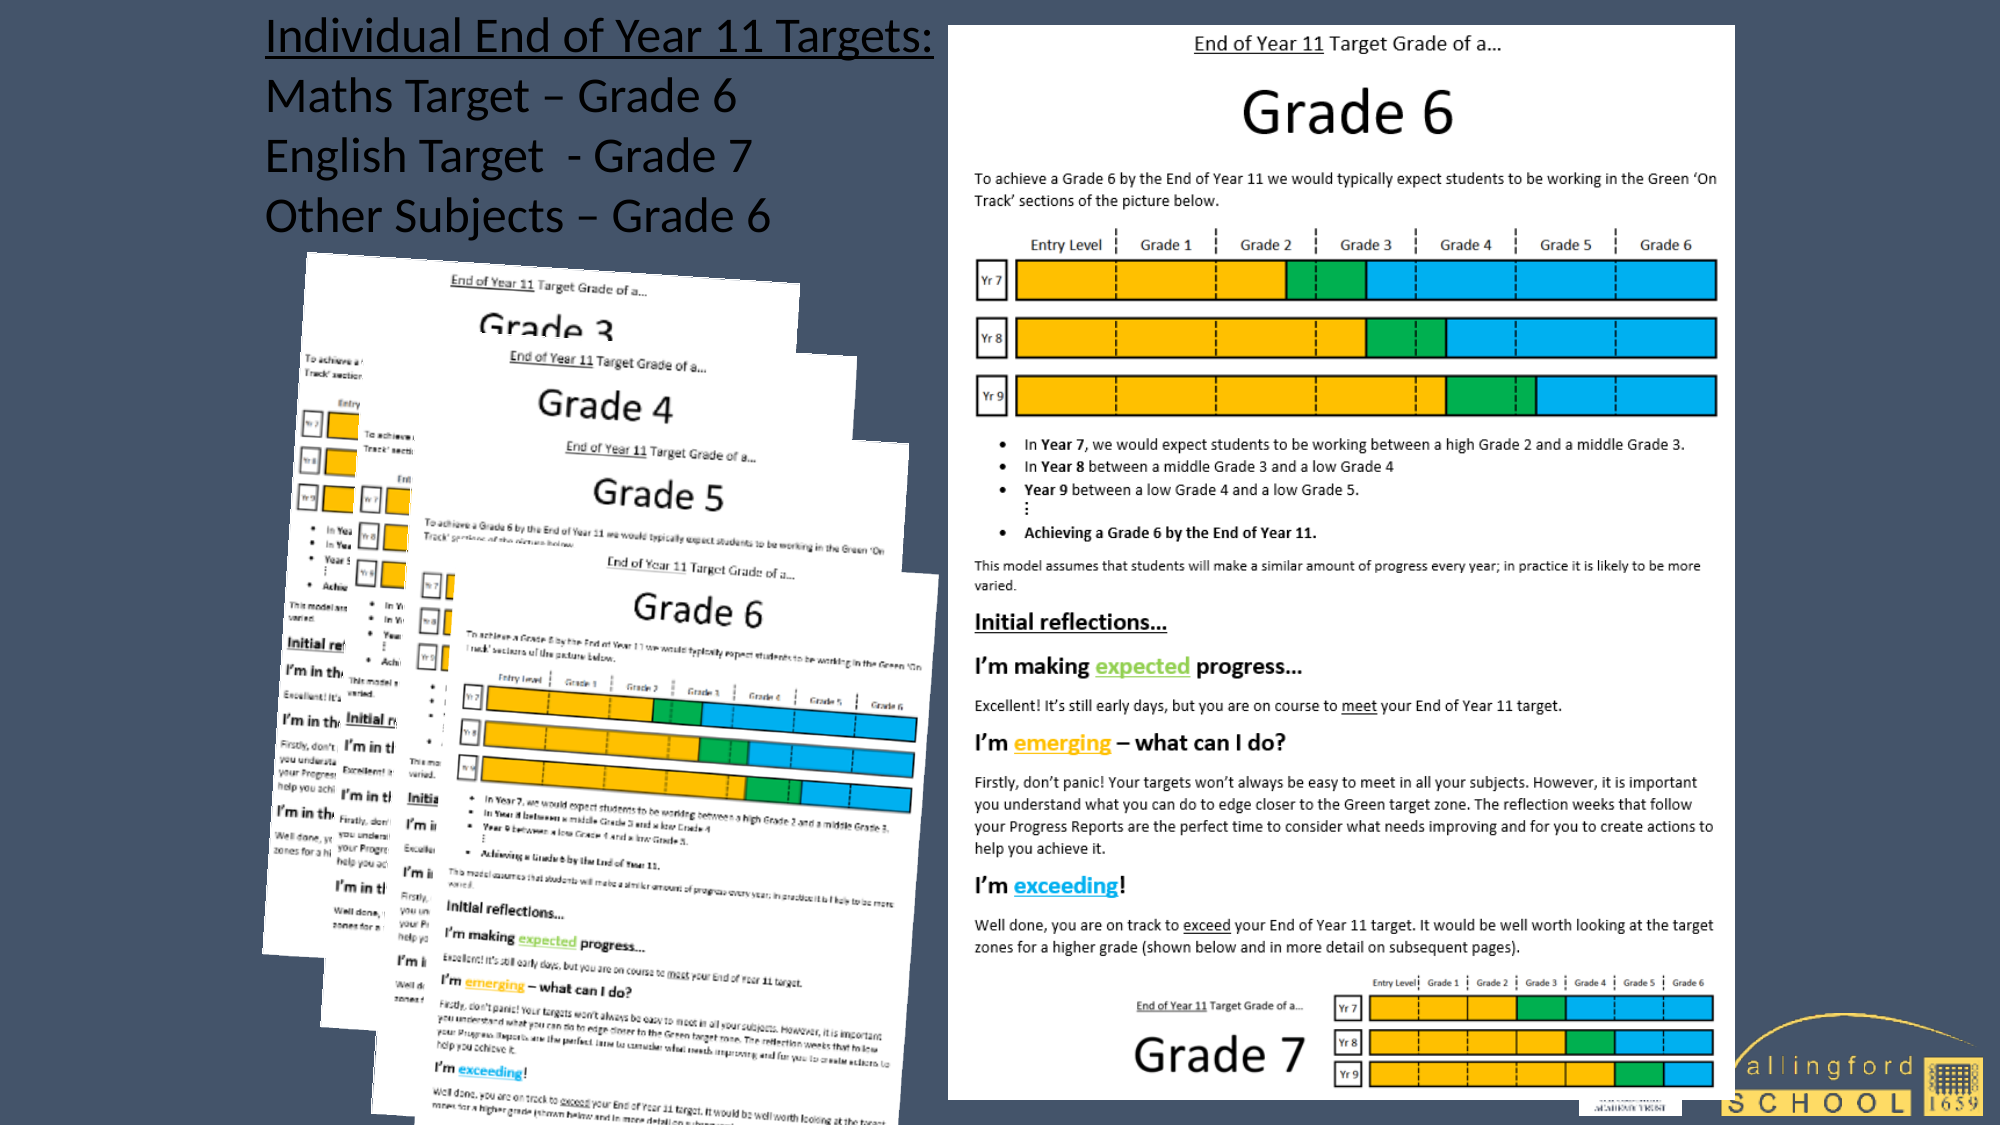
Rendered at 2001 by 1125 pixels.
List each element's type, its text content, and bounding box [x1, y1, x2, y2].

picture [264, 254, 938, 1125]
picture [948, 25, 1983, 1116]
text_box [915, 776, 1240, 1125]
text_box Individual End of Year 11 Targets: Maths Target – Grade 6 English Target - Grade 7 Other Subjects – Grade 6 [249, 0, 1065, 250]
